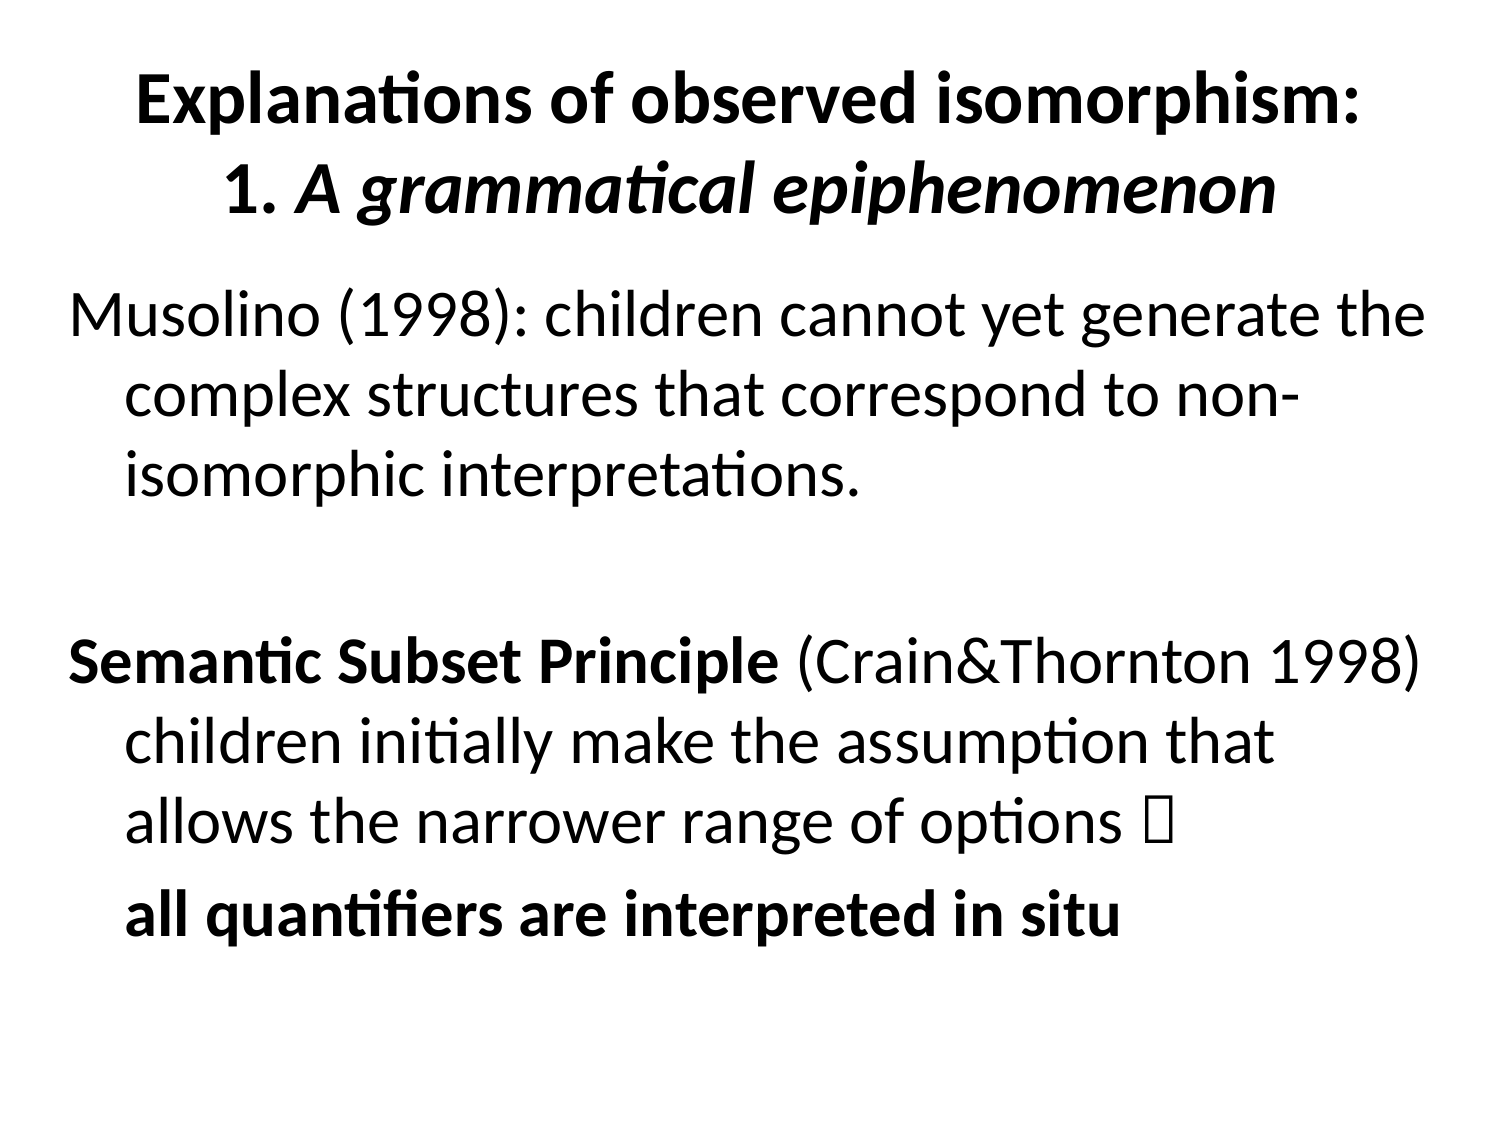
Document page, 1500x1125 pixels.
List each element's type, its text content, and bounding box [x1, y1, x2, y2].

title Explanations of observed isomorphism: 1. A grammatical epiphenomenon [75, 45, 1425, 233]
list Musolino (1998): children cannot yet generate the complex structures that correspond to non-isomorphic interpretations. Semantic Subset Principle (Crain&Thornton 1998) children initially make the assumption that allows the narrower range of options  all quantifiers are interpreted in situ [53, 262, 1459, 1005]
